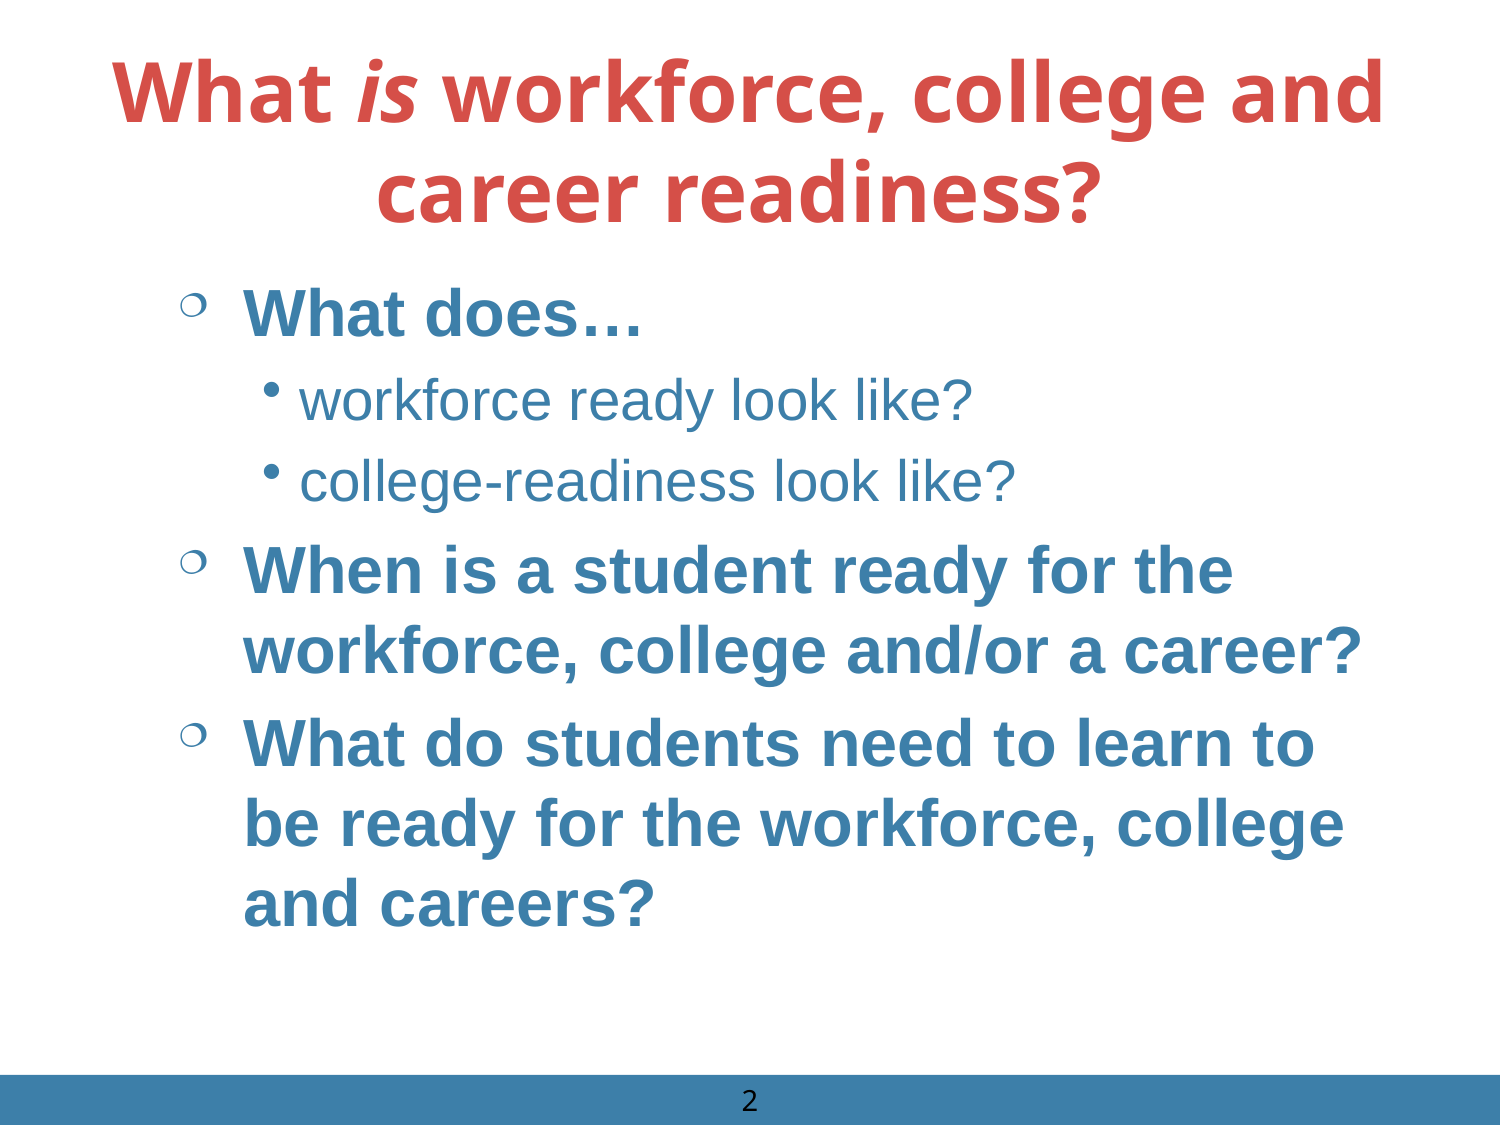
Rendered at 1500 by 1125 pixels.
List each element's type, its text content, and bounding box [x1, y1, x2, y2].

title What is workforce, college and career readiness? [75, 45, 1425, 233]
list What does… workforce ready look like? college-readiness look like? When is a student ready for the workforce, college and/or a career? What do students need to learn to be ready for the workforce, college and careers? [87, 262, 1400, 1074]
slide_number 2 [0, 1074, 1500, 1125]
